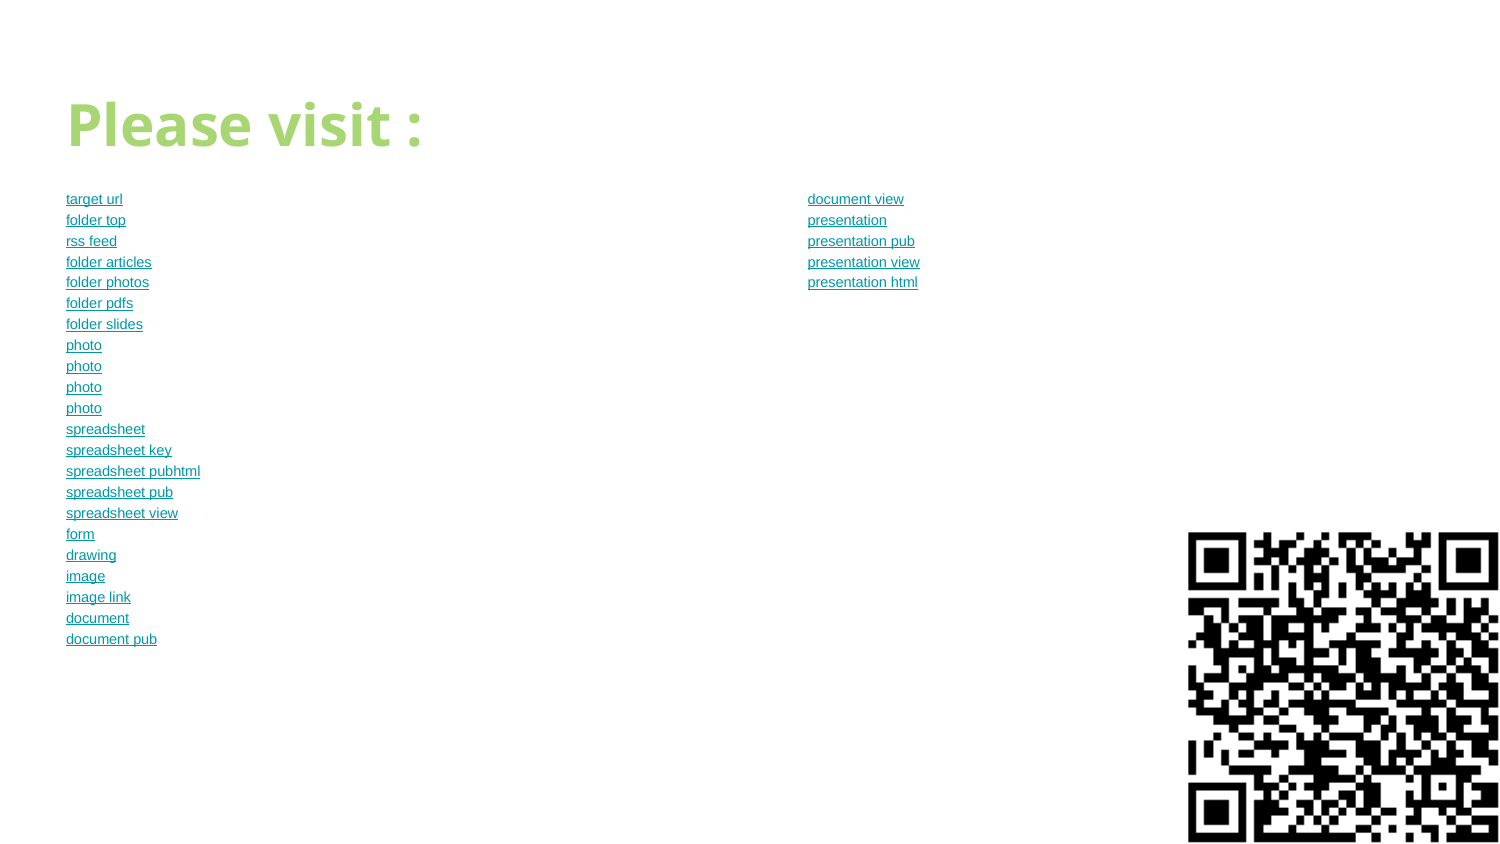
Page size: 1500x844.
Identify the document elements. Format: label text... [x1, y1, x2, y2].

title Please visit : [51, 72, 1449, 167]
list target url folder top rss feed folder articles folder photos folder pdfs folder slides photo photo photo photo spreadsheet spreadsheet key spreadsheet pubhtml spreadsheet pub spreadsheet view form drawing image image link document document pub [51, 189, 708, 750]
picture [1187, 530, 1500, 844]
list document view presentation presentation pub presentation view presentation html [792, 189, 1449, 750]
